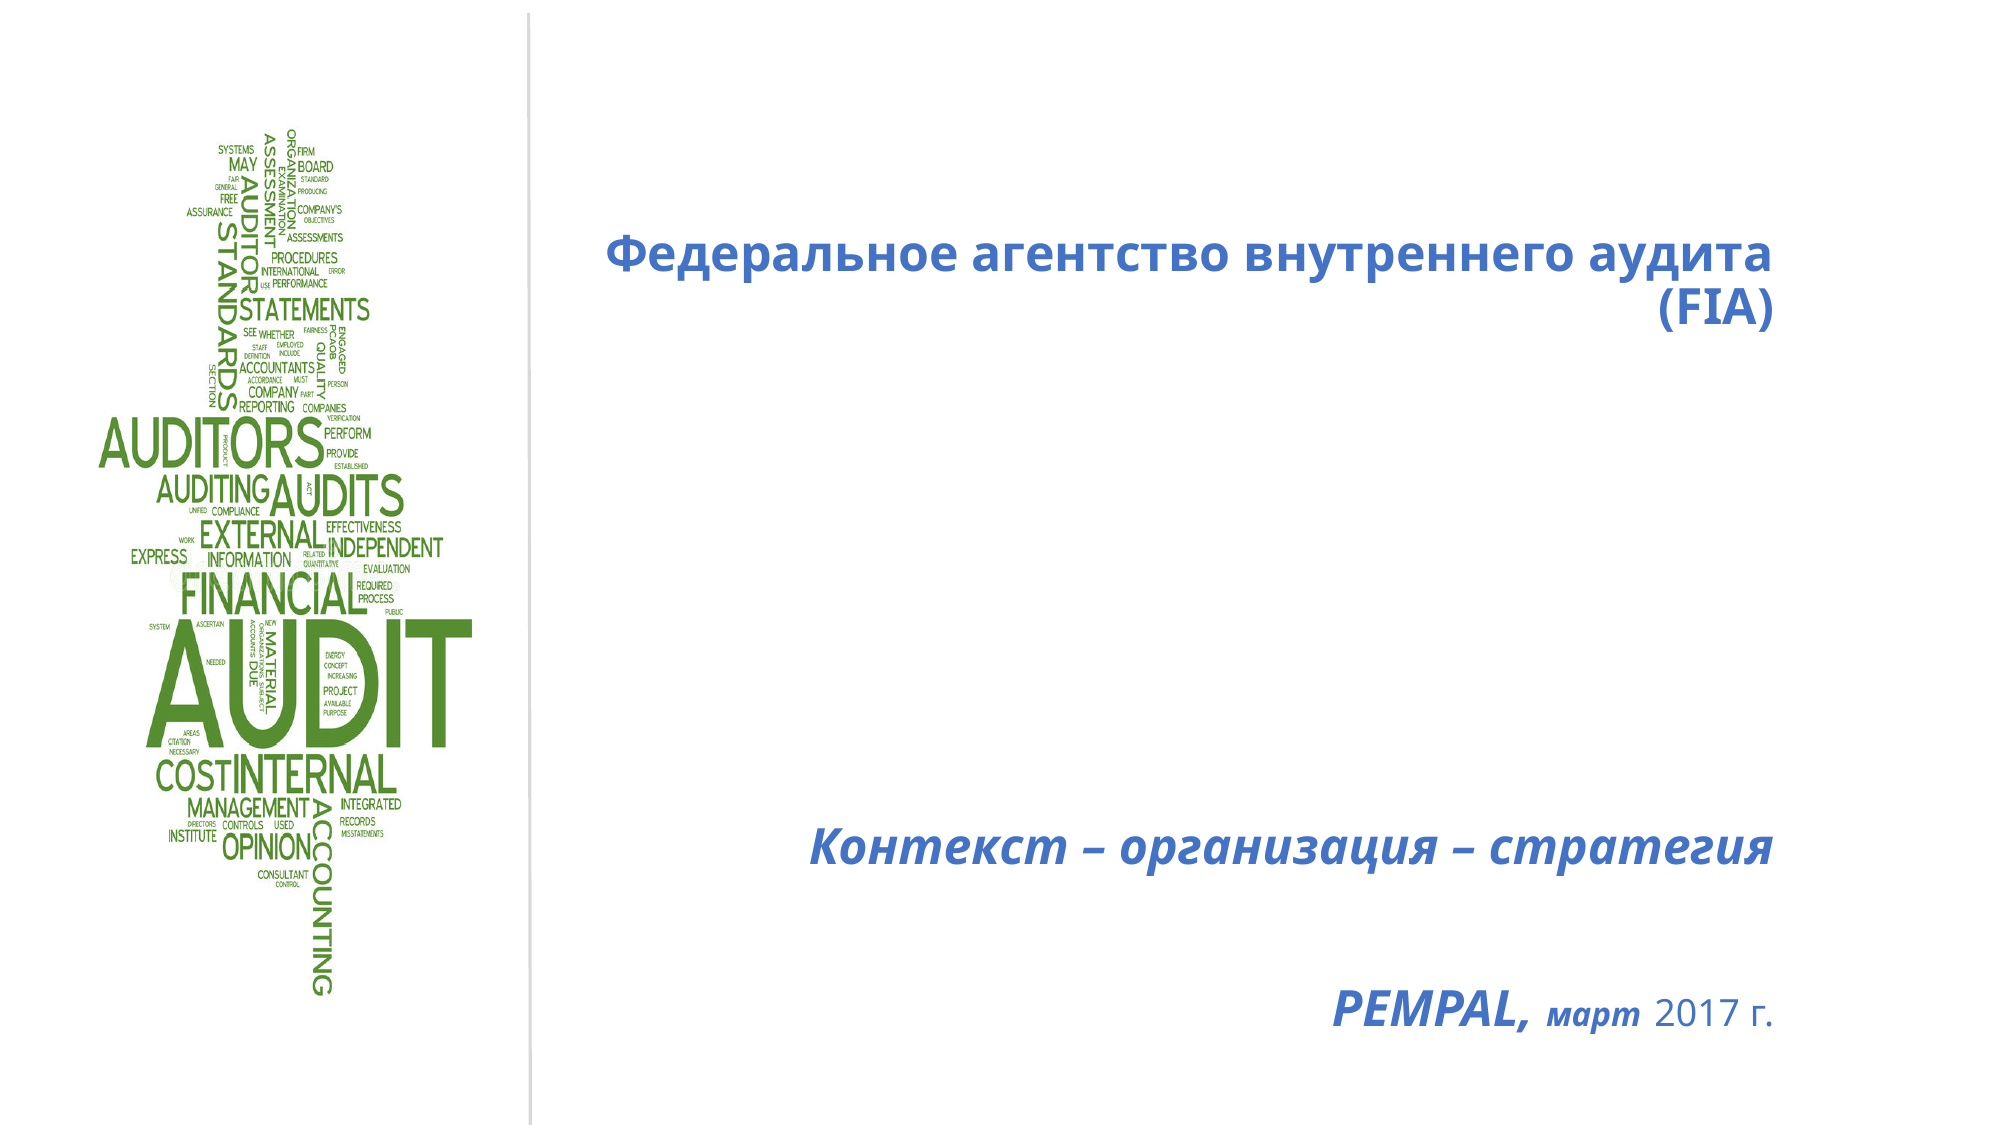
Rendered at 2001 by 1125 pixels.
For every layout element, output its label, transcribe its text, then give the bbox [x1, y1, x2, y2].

picture [56, 108, 514, 1018]
title Федеральное агентство внутреннего аудита (FIA) Контекст – организация – стратегия PEMPAL, март 2017 г. [584, 653, 1790, 1046]
